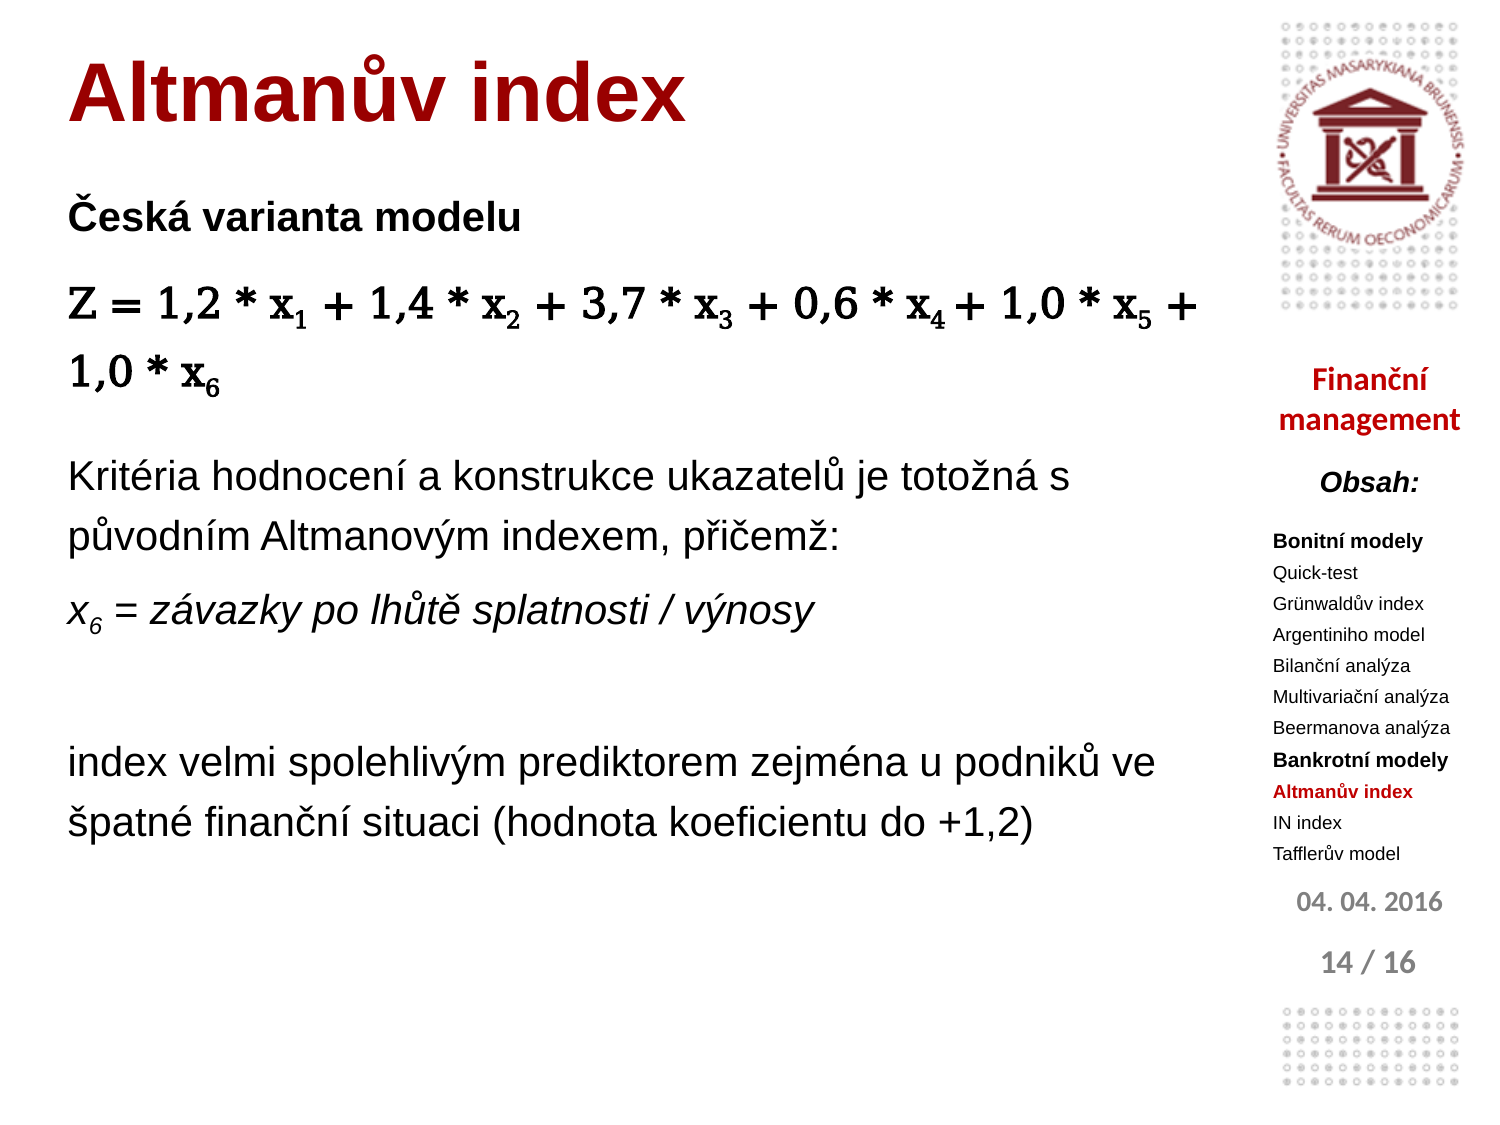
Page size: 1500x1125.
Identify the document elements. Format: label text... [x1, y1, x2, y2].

text_box Altmanův index [53, 30, 1223, 145]
text_box 04. 04. 2016 [1242, 874, 1498, 925]
text_box Obsah: Bonitní modely Quick-test Grünwaldův index Argentiniho model Bilanční analýza Multivariační analýza Beermanova analýza Bankrotní modely Altmanův index IN index Tafflerův model [1258, 456, 1482, 874]
picture [1242, 3, 1498, 340]
picture [1257, 975, 1482, 1114]
text_box Finanční management [1242, 349, 1498, 445]
text_box 14 / 16 [1240, 932, 1496, 988]
text_box Česká varianta modelu Z = 1,2 * x1 + 1,4 * x2 + 3,7 * x3 + 0,6 * x4 + 1,0 * x5 + 1,0 * x6 Kritéria hodnocení a konstrukce ukazatelů je totožná s původním Altmanovým indexem, přičemž: x6 = závazky po lhůtě splatnosti / výnosy index velmi spolehlivým prediktorem zejména u podniků ve špatné finanční situaci (hodnota koeficientu do +1,2) [53, 172, 1223, 1071]
